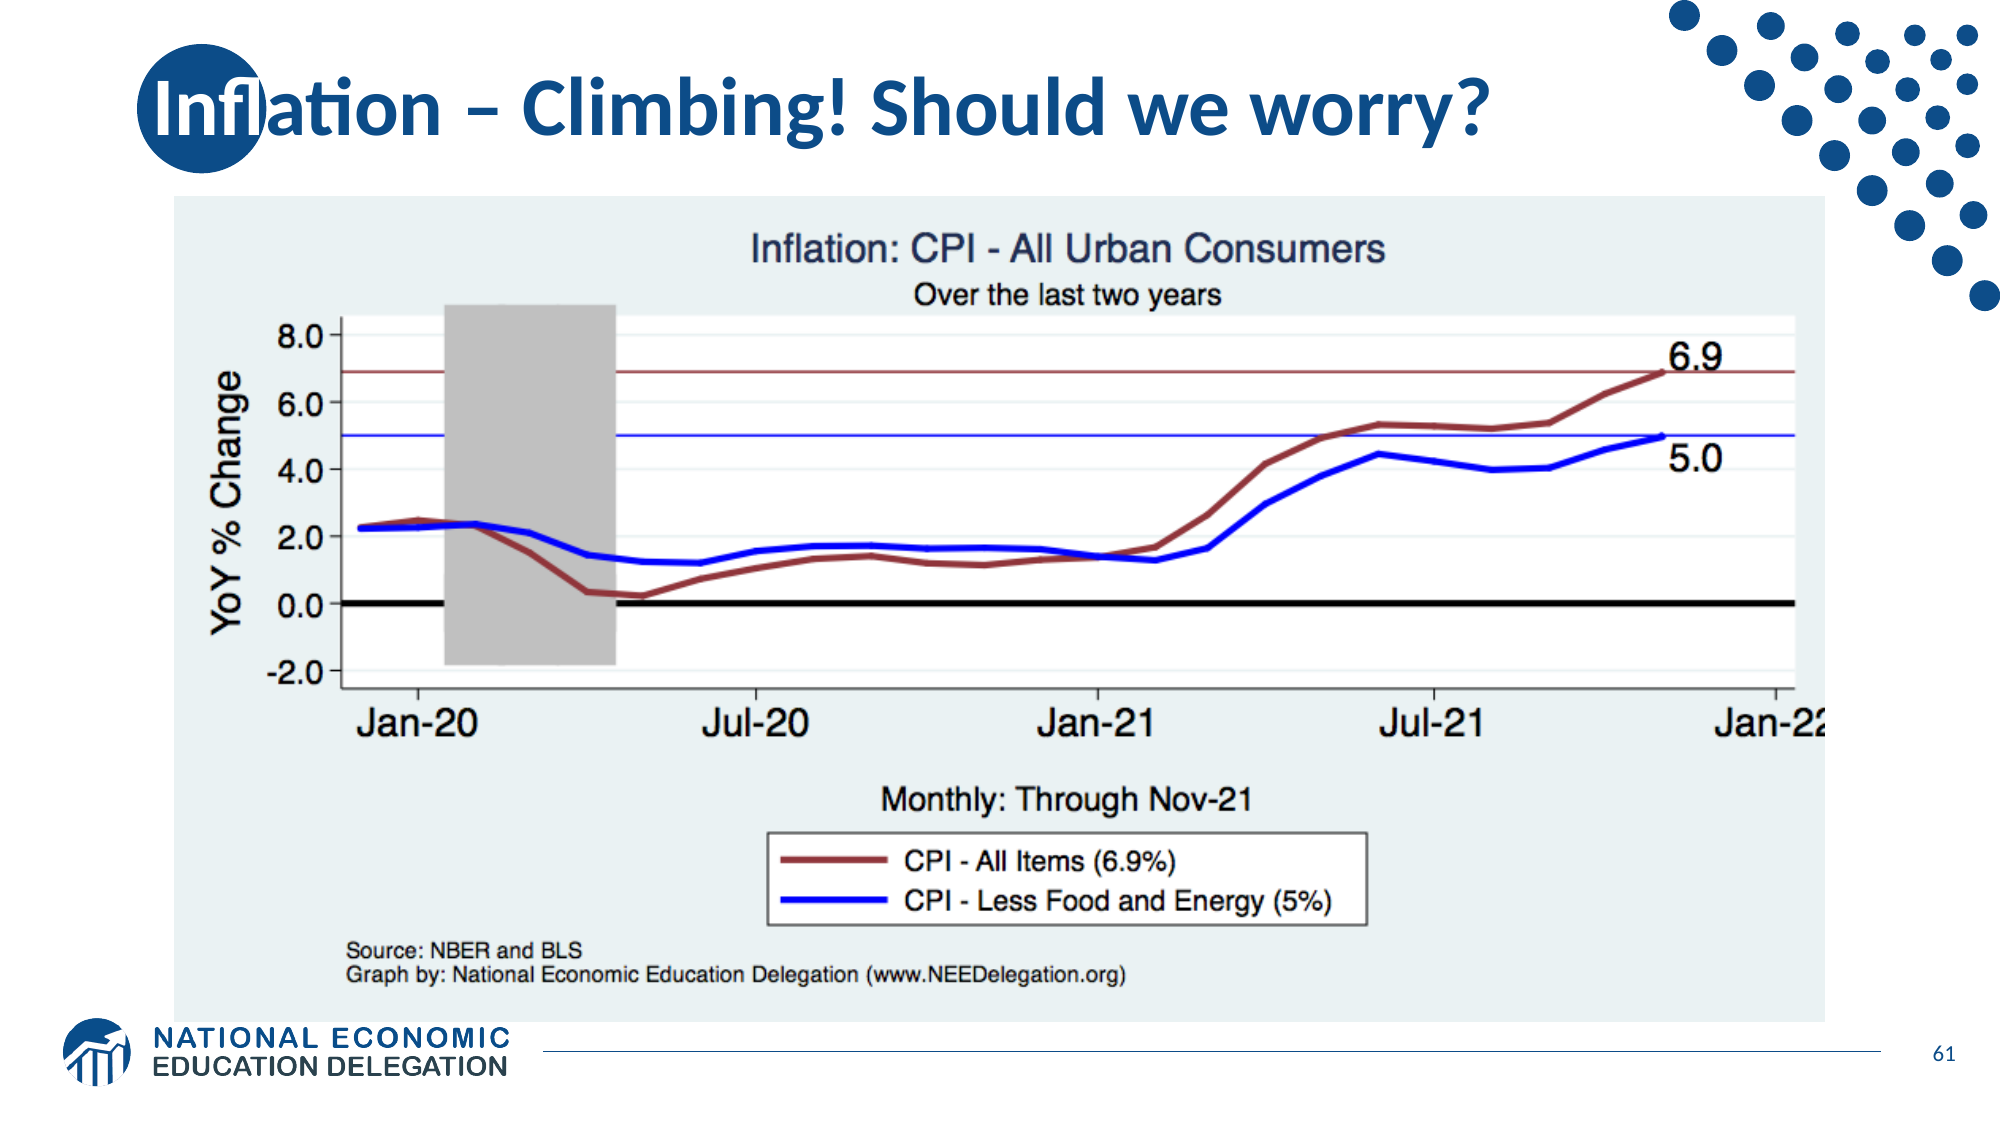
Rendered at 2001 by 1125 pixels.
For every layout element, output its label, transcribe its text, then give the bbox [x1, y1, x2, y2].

picture [55, 196, 1825, 1091]
title Inflation – Climbing! Should we worry? [137, 0, 1863, 218]
slide_number 61 [1521, 1022, 1972, 1082]
